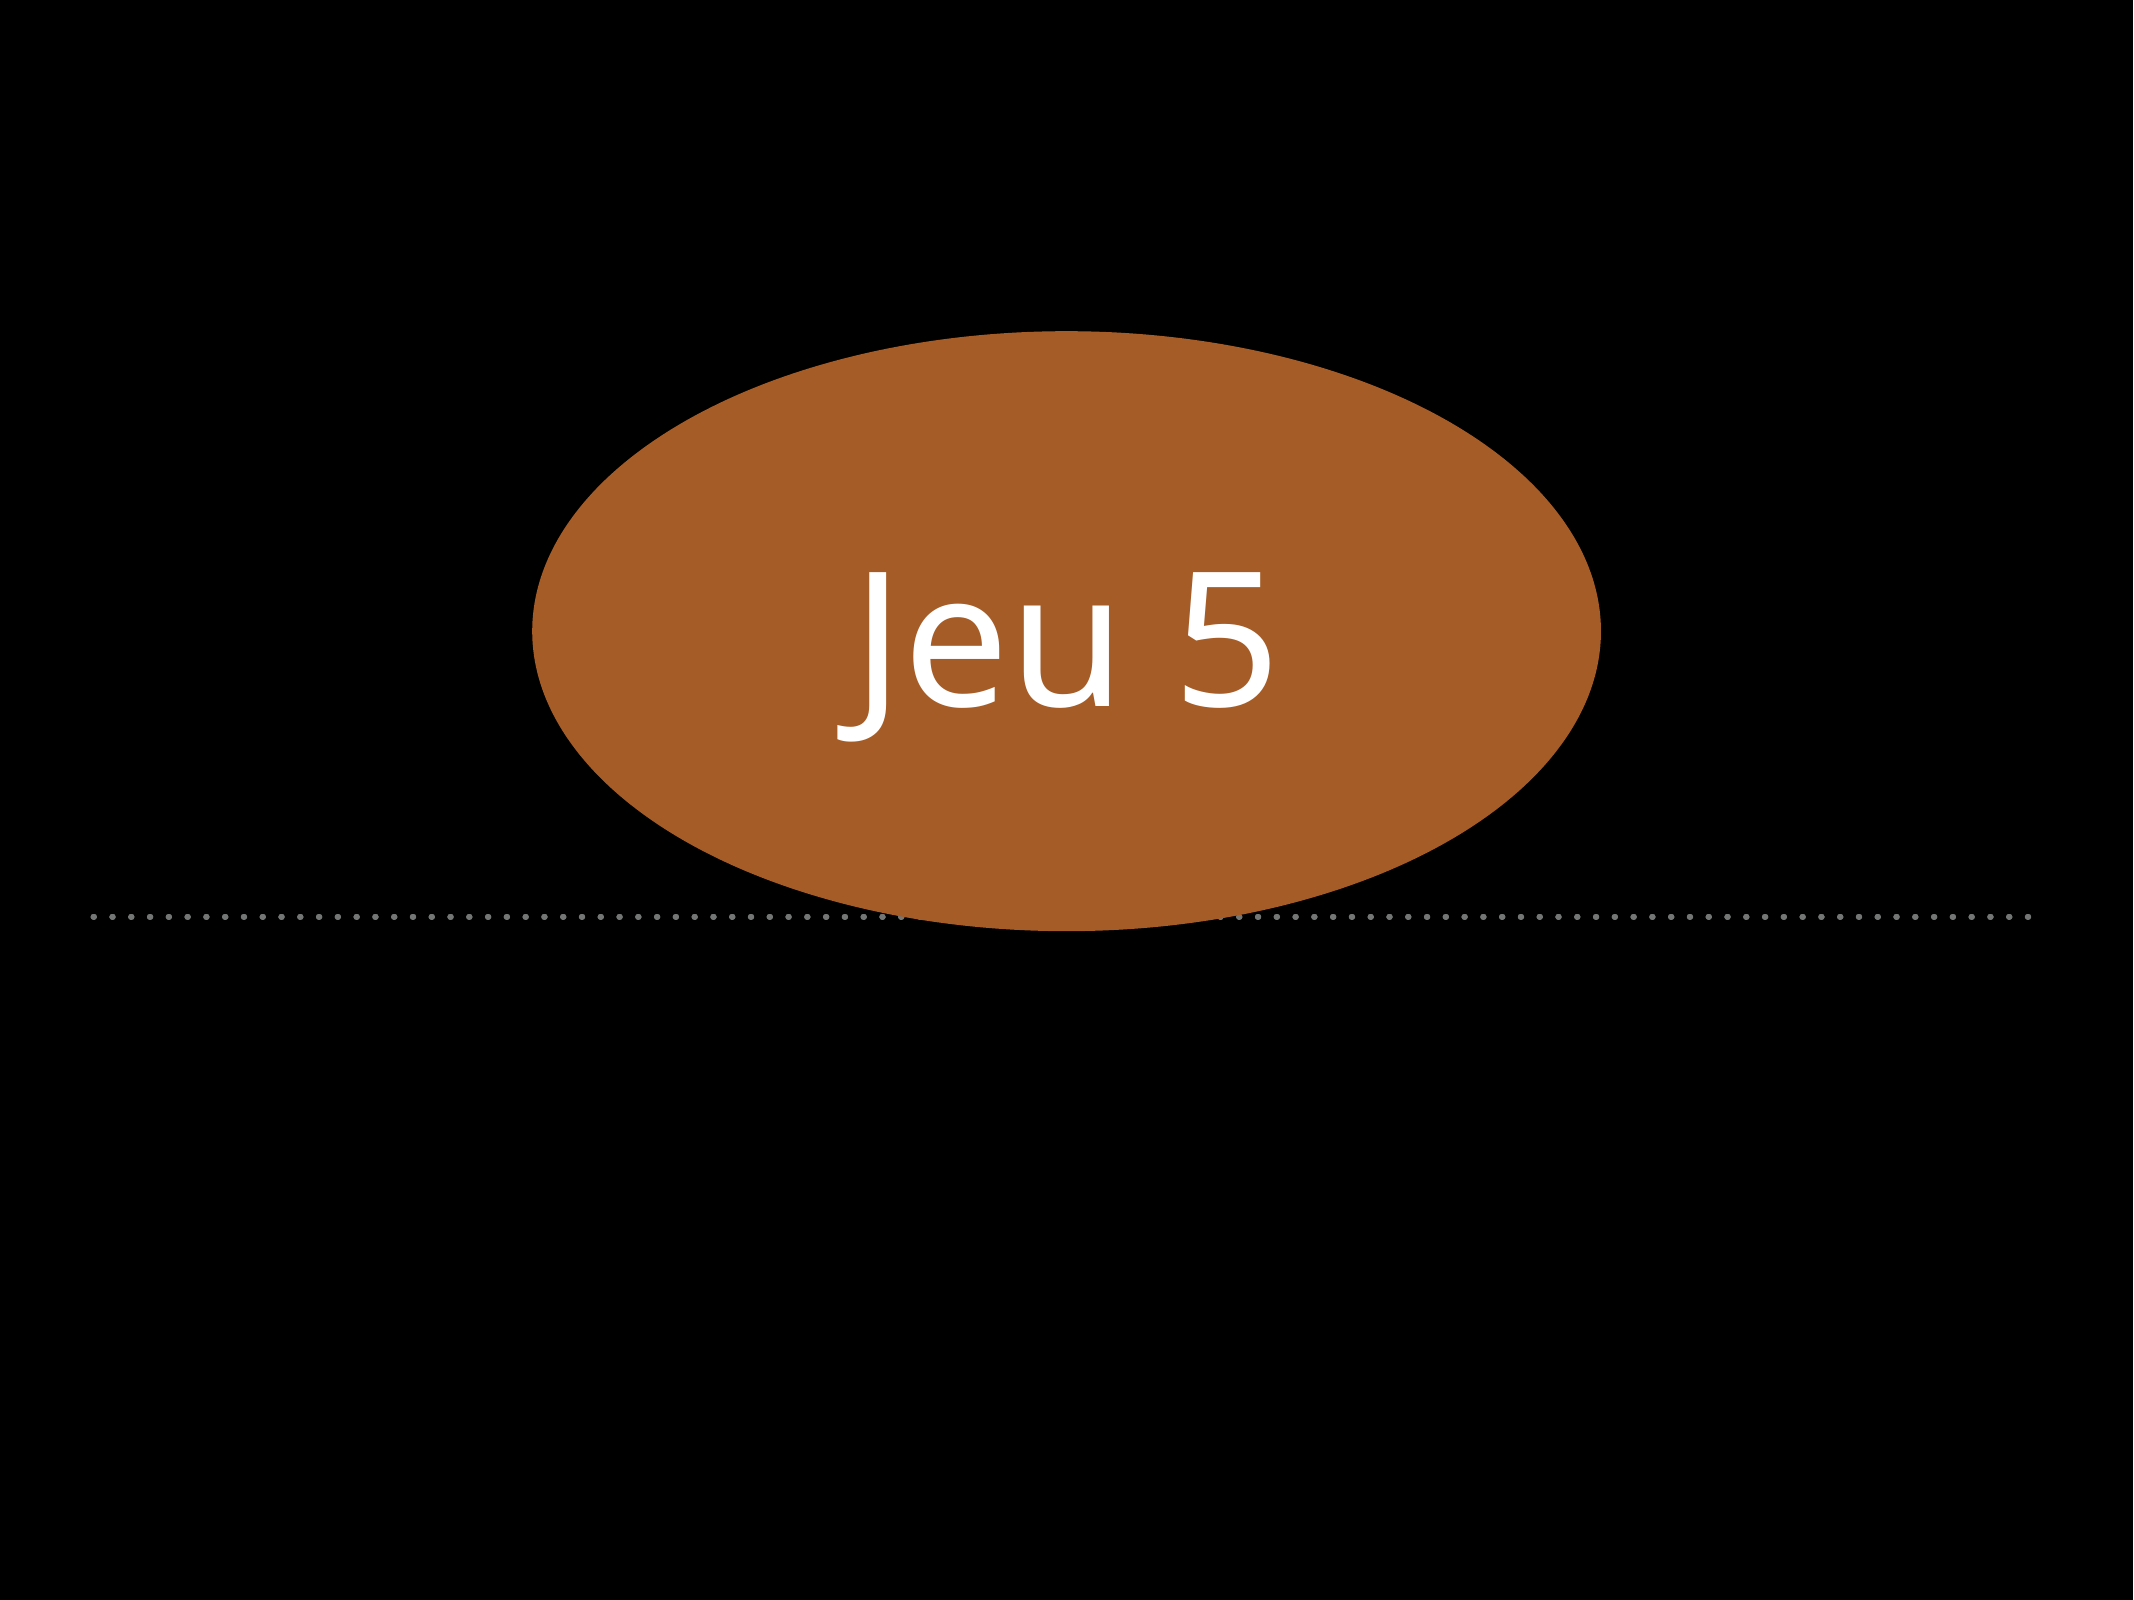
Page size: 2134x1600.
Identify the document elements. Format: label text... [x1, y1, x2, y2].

text_box Jeu 5 [532, 331, 1601, 932]
